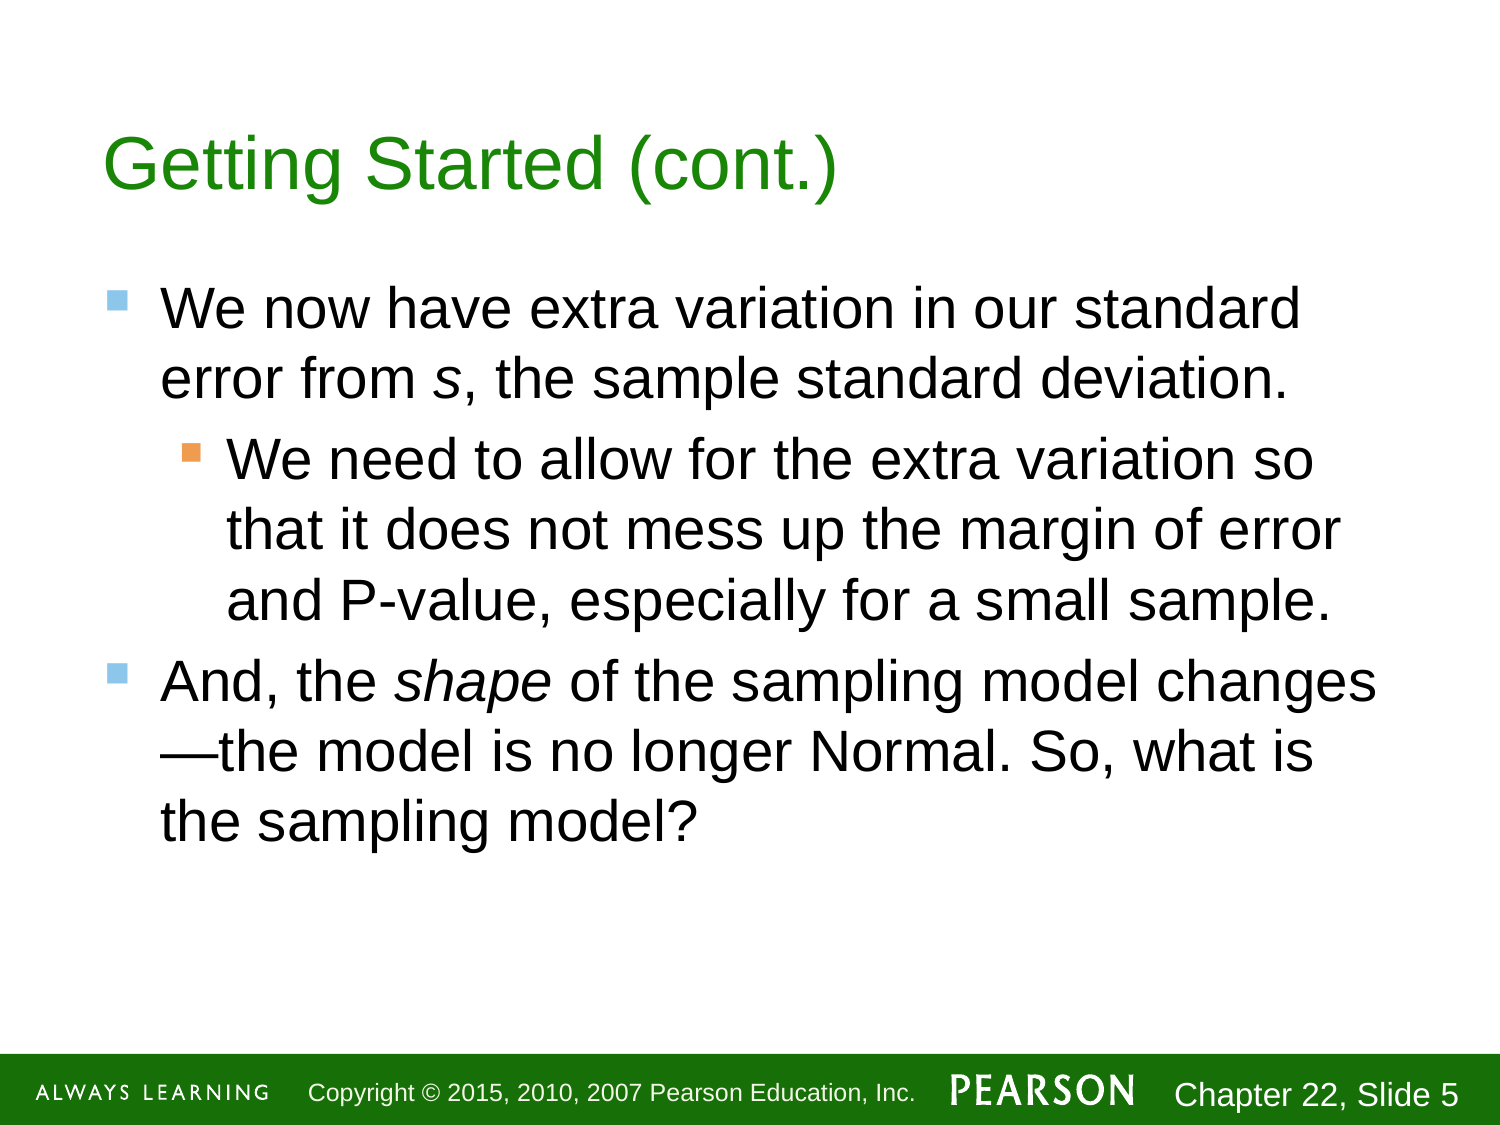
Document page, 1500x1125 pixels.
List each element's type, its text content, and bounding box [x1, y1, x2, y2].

list We now have extra variation in our standard error from s, the sample standard deviation. We need to allow for the extra variation so that it does not mess up the margin of error and P-value, especially for a small sample. And, the shape of the sampling model changes—the model is no longer Normal. So, what is the sampling model? [89, 262, 1413, 1013]
title Getting Started (cont.) [87, 49, 1451, 213]
